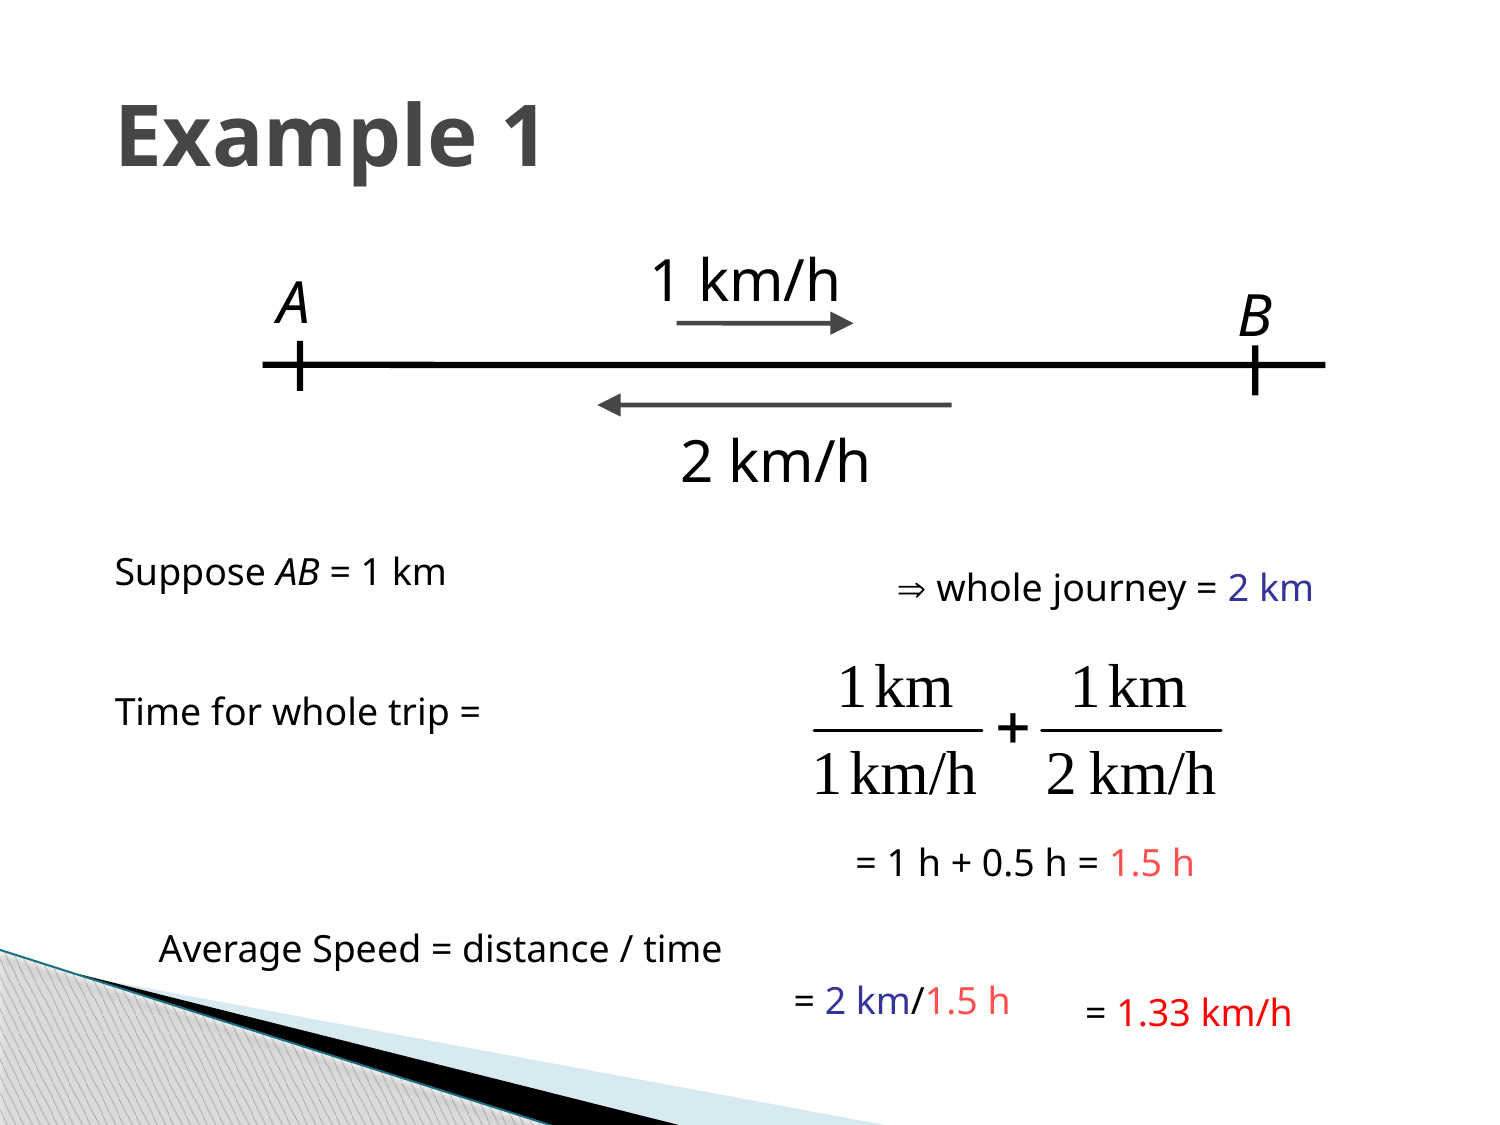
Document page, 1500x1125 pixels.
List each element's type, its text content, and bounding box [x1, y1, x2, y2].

text_box  whole journey = 2 km [881, 556, 1330, 617]
text_box B [1222, 270, 1306, 355]
text_box 1 km/h [635, 235, 953, 321]
text_box = 1.33 km/h [1070, 981, 1308, 1042]
text_box [676, 321, 854, 334]
text_box = 2 km/1.5 h [778, 969, 1026, 1030]
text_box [803, 647, 1235, 809]
text_box Average Speed = distance / time [143, 917, 739, 977]
text_box A [262, 258, 345, 343]
text_box Suppose AB = 1 km [99, 540, 724, 601]
text_box = 1 h + 0.5 h = 1.5 h [840, 831, 1211, 892]
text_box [597, 404, 1022, 503]
text_box Time for whole trip = [99, 680, 797, 741]
title Example 1 [99, 50, 810, 215]
